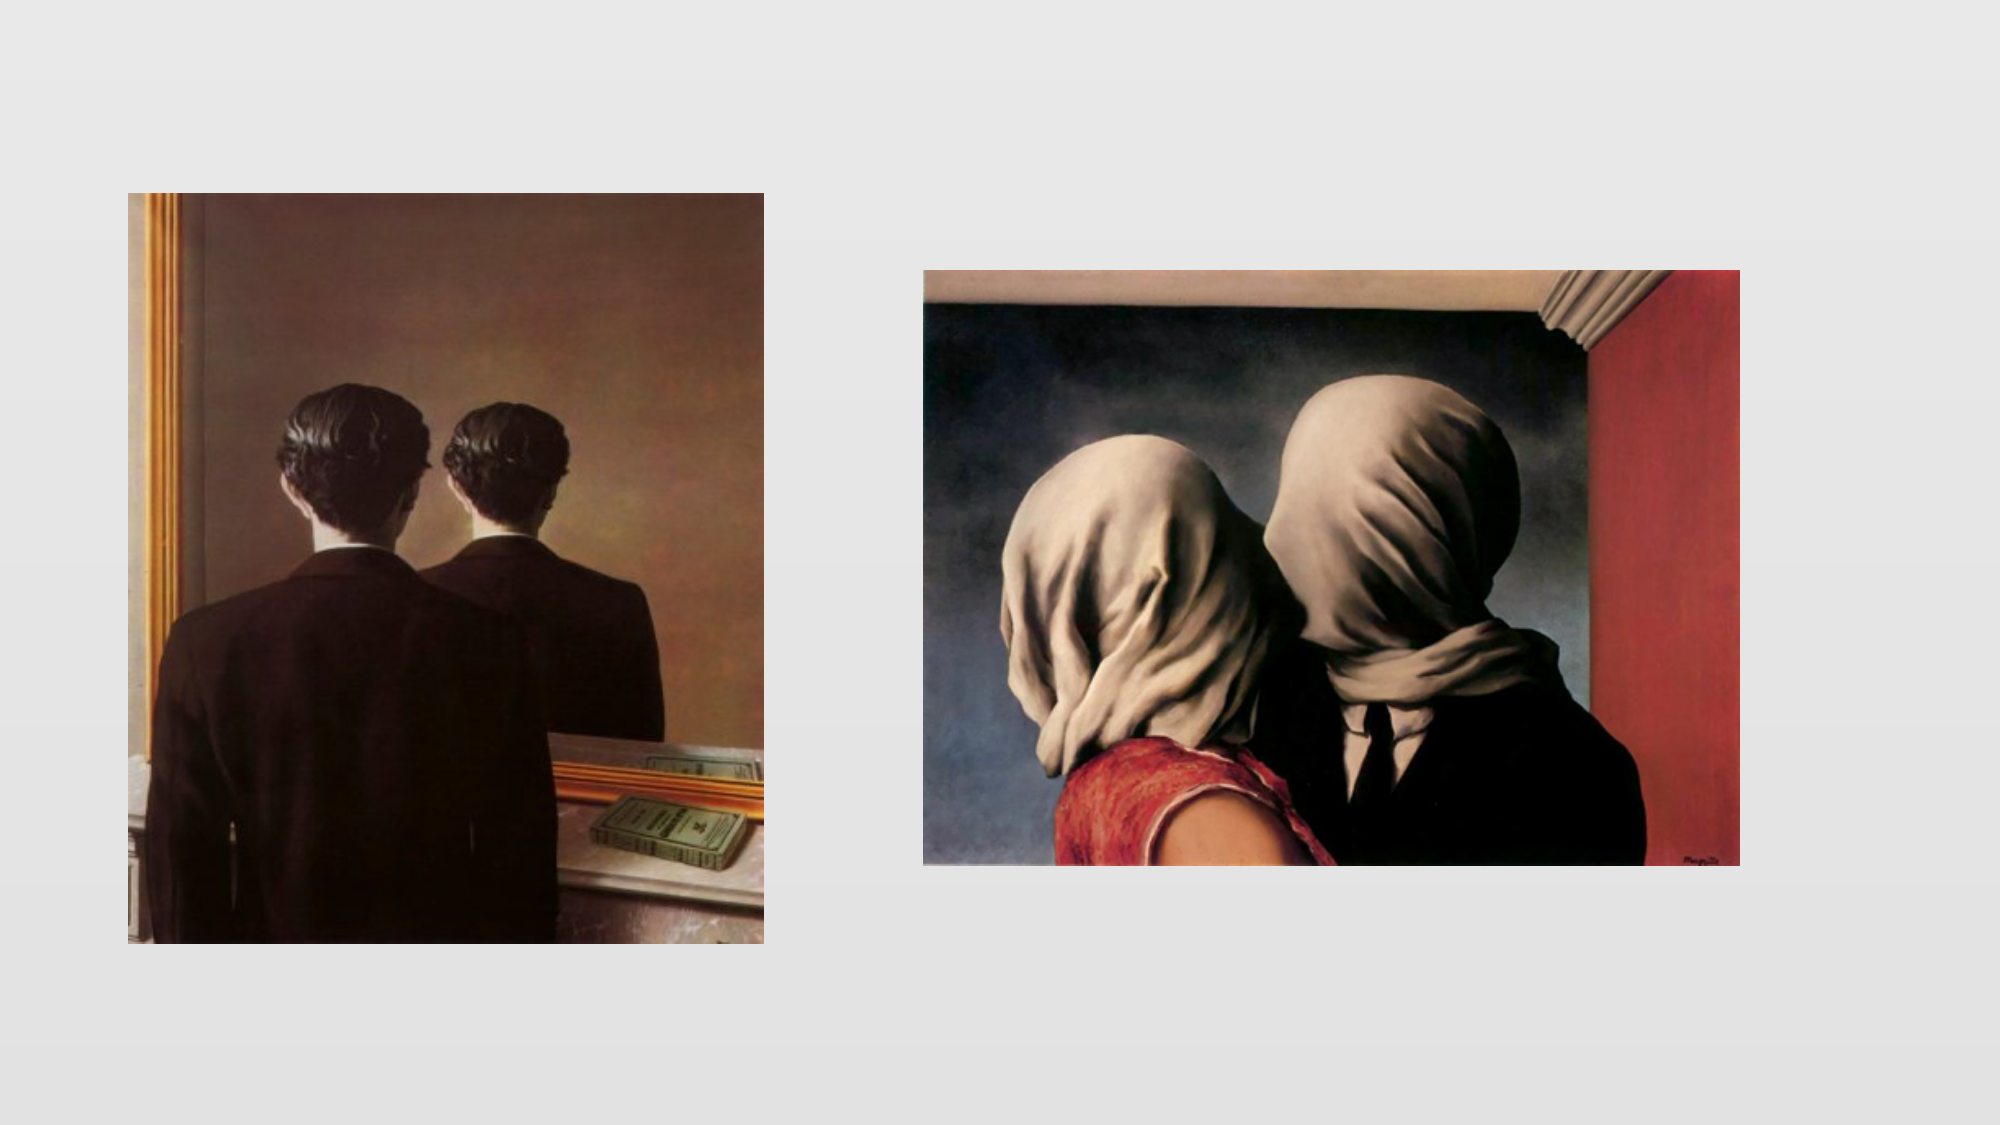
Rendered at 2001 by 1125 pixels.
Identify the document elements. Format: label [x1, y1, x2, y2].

picture [923, 270, 1740, 866]
picture [128, 193, 764, 944]
